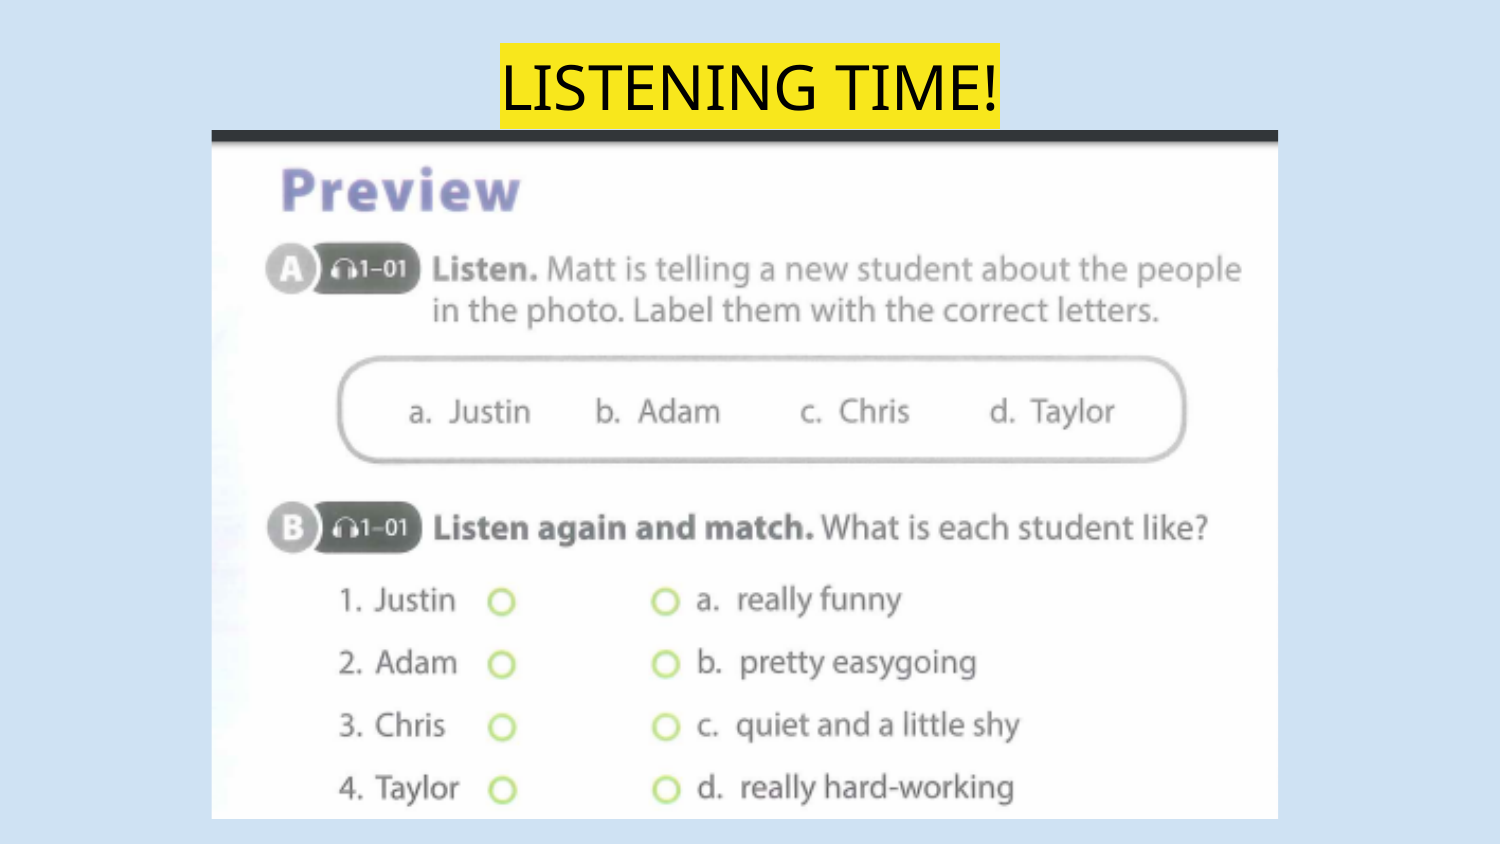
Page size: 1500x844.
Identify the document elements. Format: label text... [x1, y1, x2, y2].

title LISTENING TIME! [51, 32, 1449, 127]
picture [211, 129, 1279, 819]
